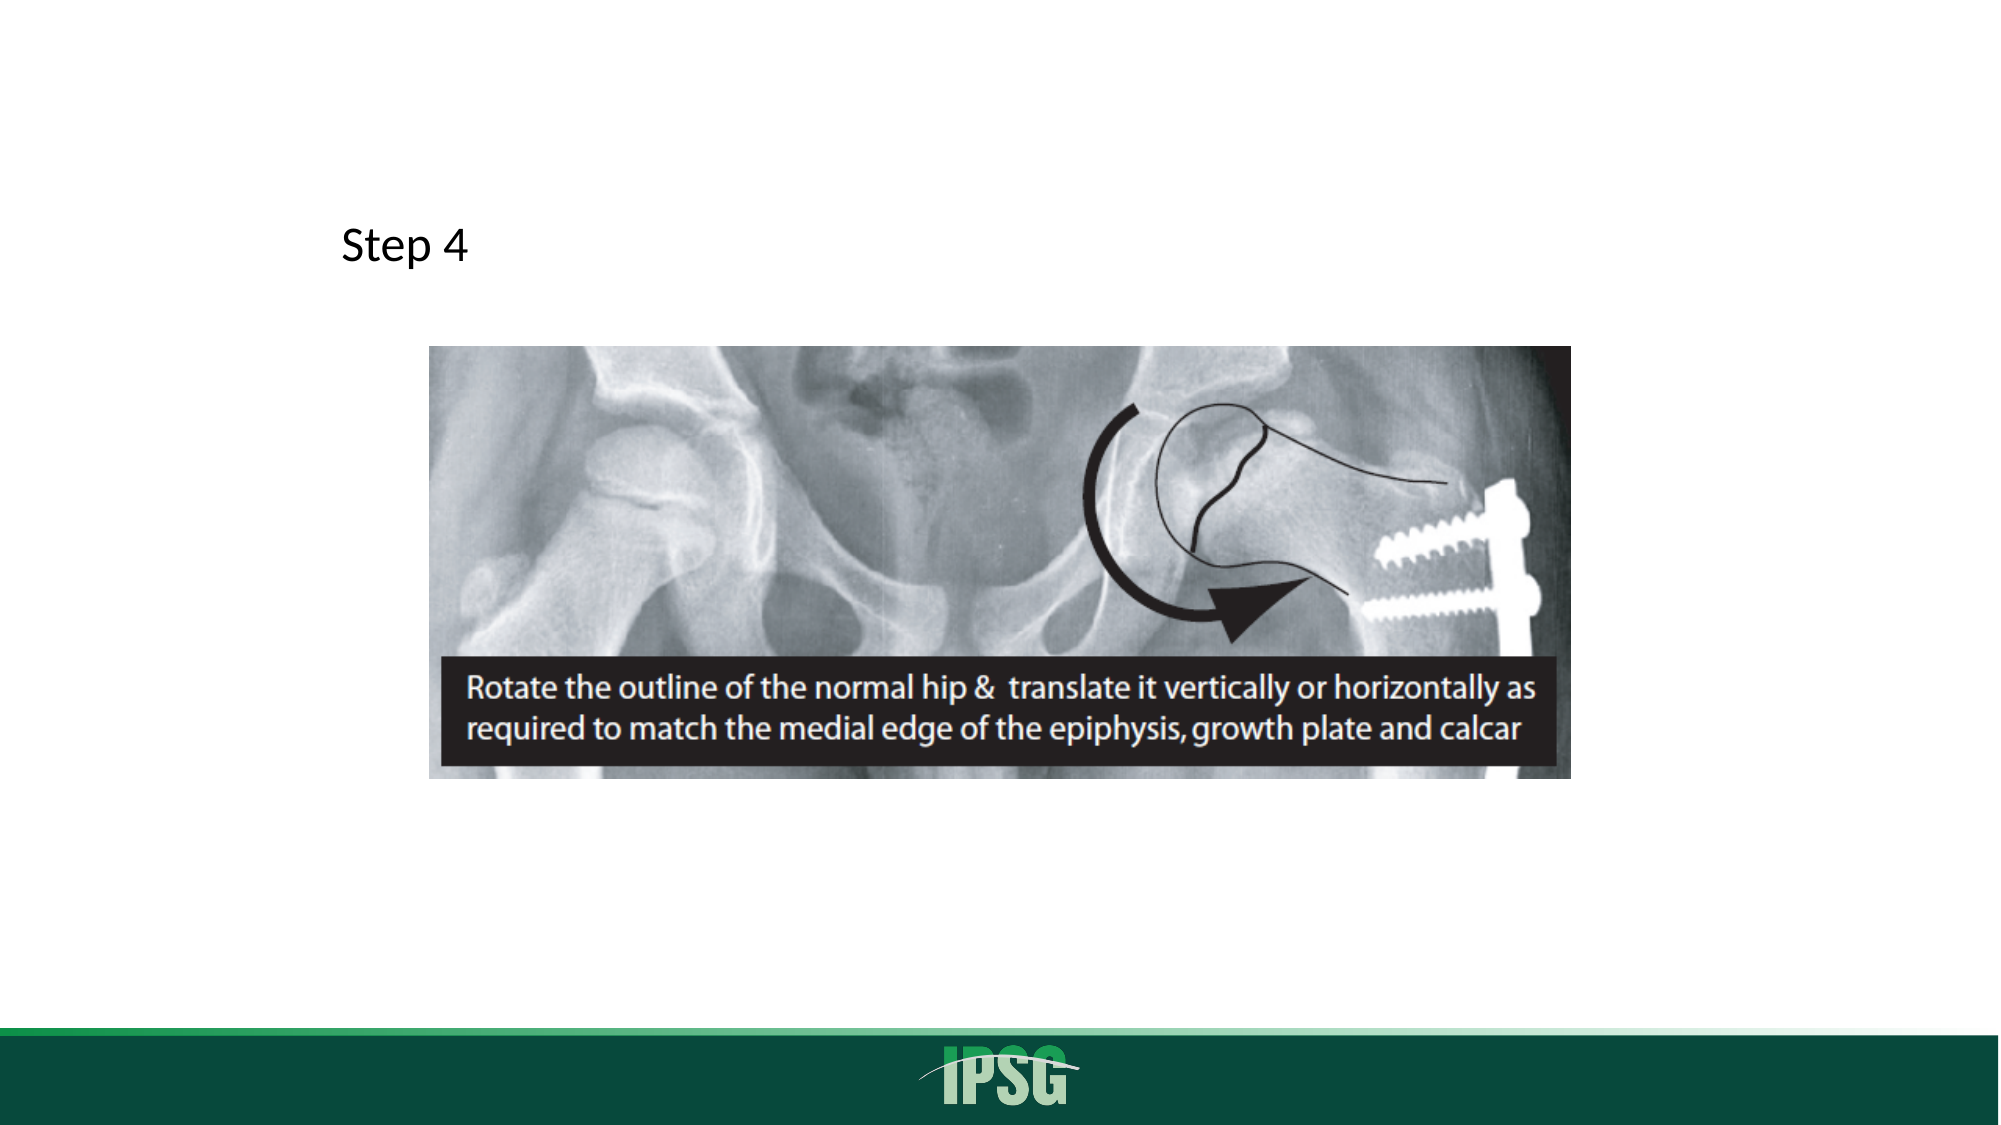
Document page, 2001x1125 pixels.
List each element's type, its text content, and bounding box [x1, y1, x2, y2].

picture [429, 346, 1571, 779]
picture [911, 1042, 1087, 1108]
text_box Step 4 [326, 203, 484, 279]
